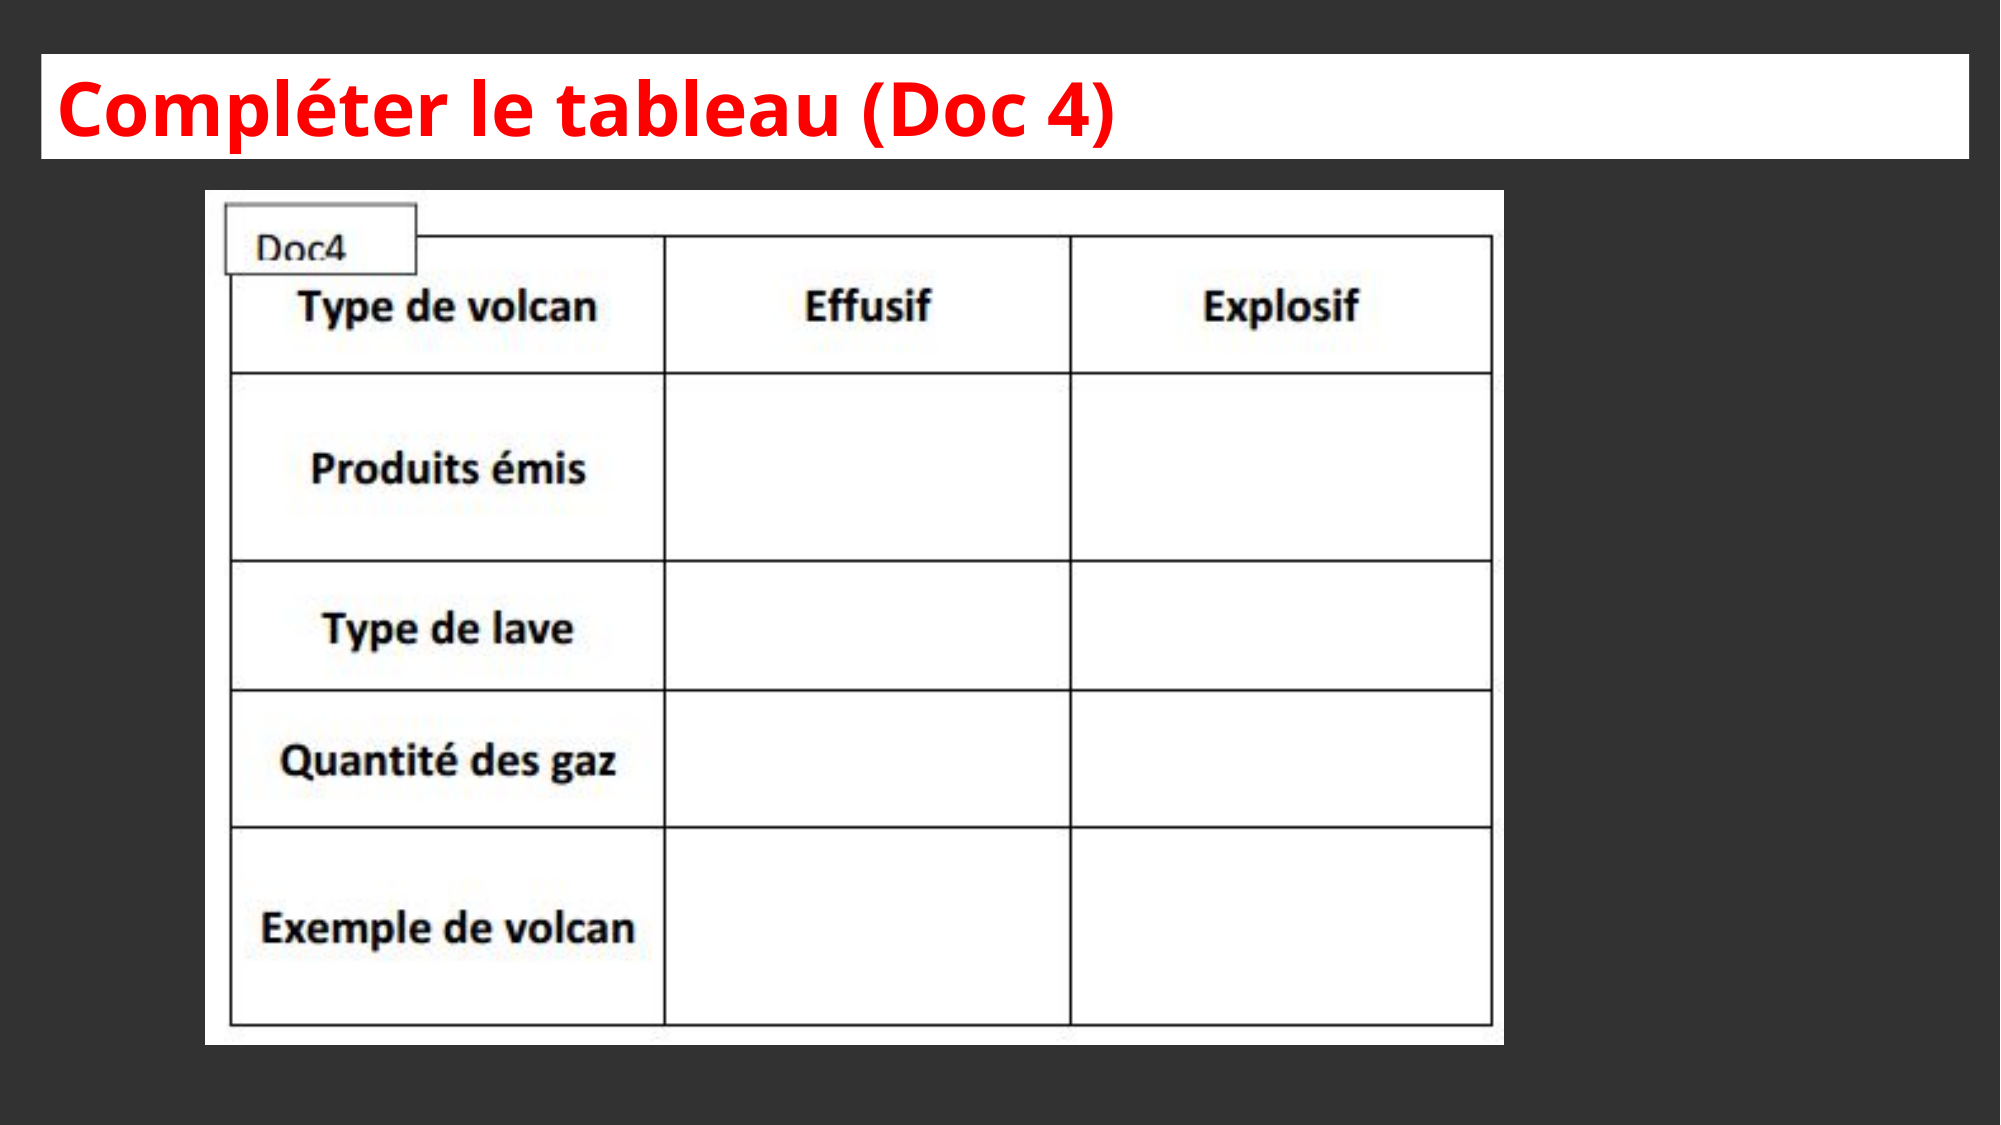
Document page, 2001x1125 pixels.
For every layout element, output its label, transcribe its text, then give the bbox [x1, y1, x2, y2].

text_box Compléter le tableau (Doc 4) [41, 54, 1970, 159]
picture [205, 190, 1504, 1046]
